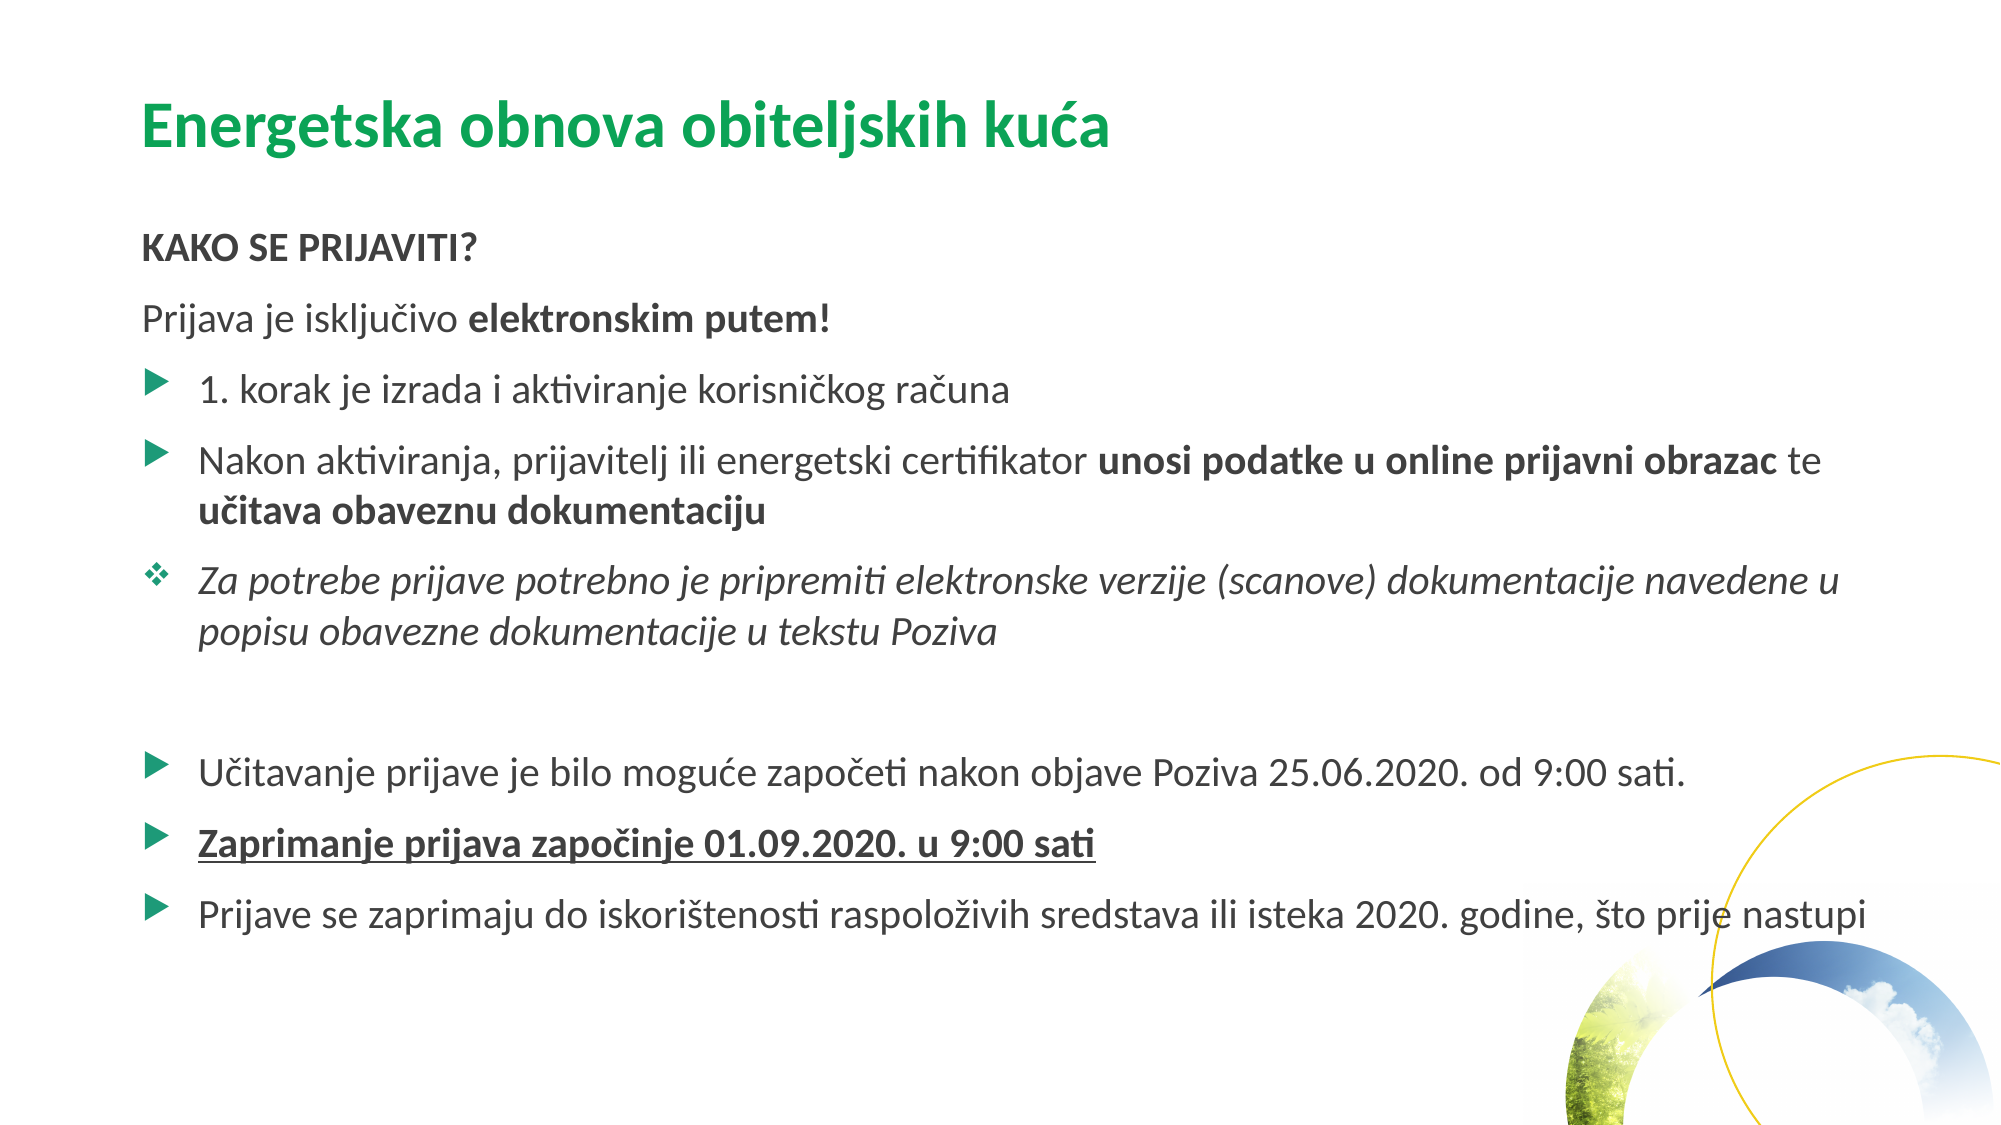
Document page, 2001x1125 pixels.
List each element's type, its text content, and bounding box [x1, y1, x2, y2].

picture [1524, 748, 1901, 1125]
text_box Energetska obnova obiteljskih kuća [126, 73, 1861, 169]
text_box [1901, 756, 2000, 1125]
text_box KAKO SE PRIJAVITI? Prijava je isključivo elektronskim putem! 1. korak je izrada i aktiviranje korisničkog računa Nakon aktiviranja, prijavitelj ili energetski certifikator unosi podatke u online prijavni obrazac te učitava obaveznu dokumentaciju Za potrebe prijave potrebno je pripremiti elektronske verzije (scanove) dokumentacije navedene u popisu obavezne dokumentacije u tekstu Poziva Učitavanje prijave je bilo moguće započeti nakon objave Poziva 25.06.2020. od 9:00 sati. Zaprimanje prijava započinje 01.09.2020. u 9:00 sati Prijave se zaprimaju do iskorištenosti raspoloživih sredstava ili isteka 2020. godine, što prije nastupi [126, 212, 1963, 1072]
